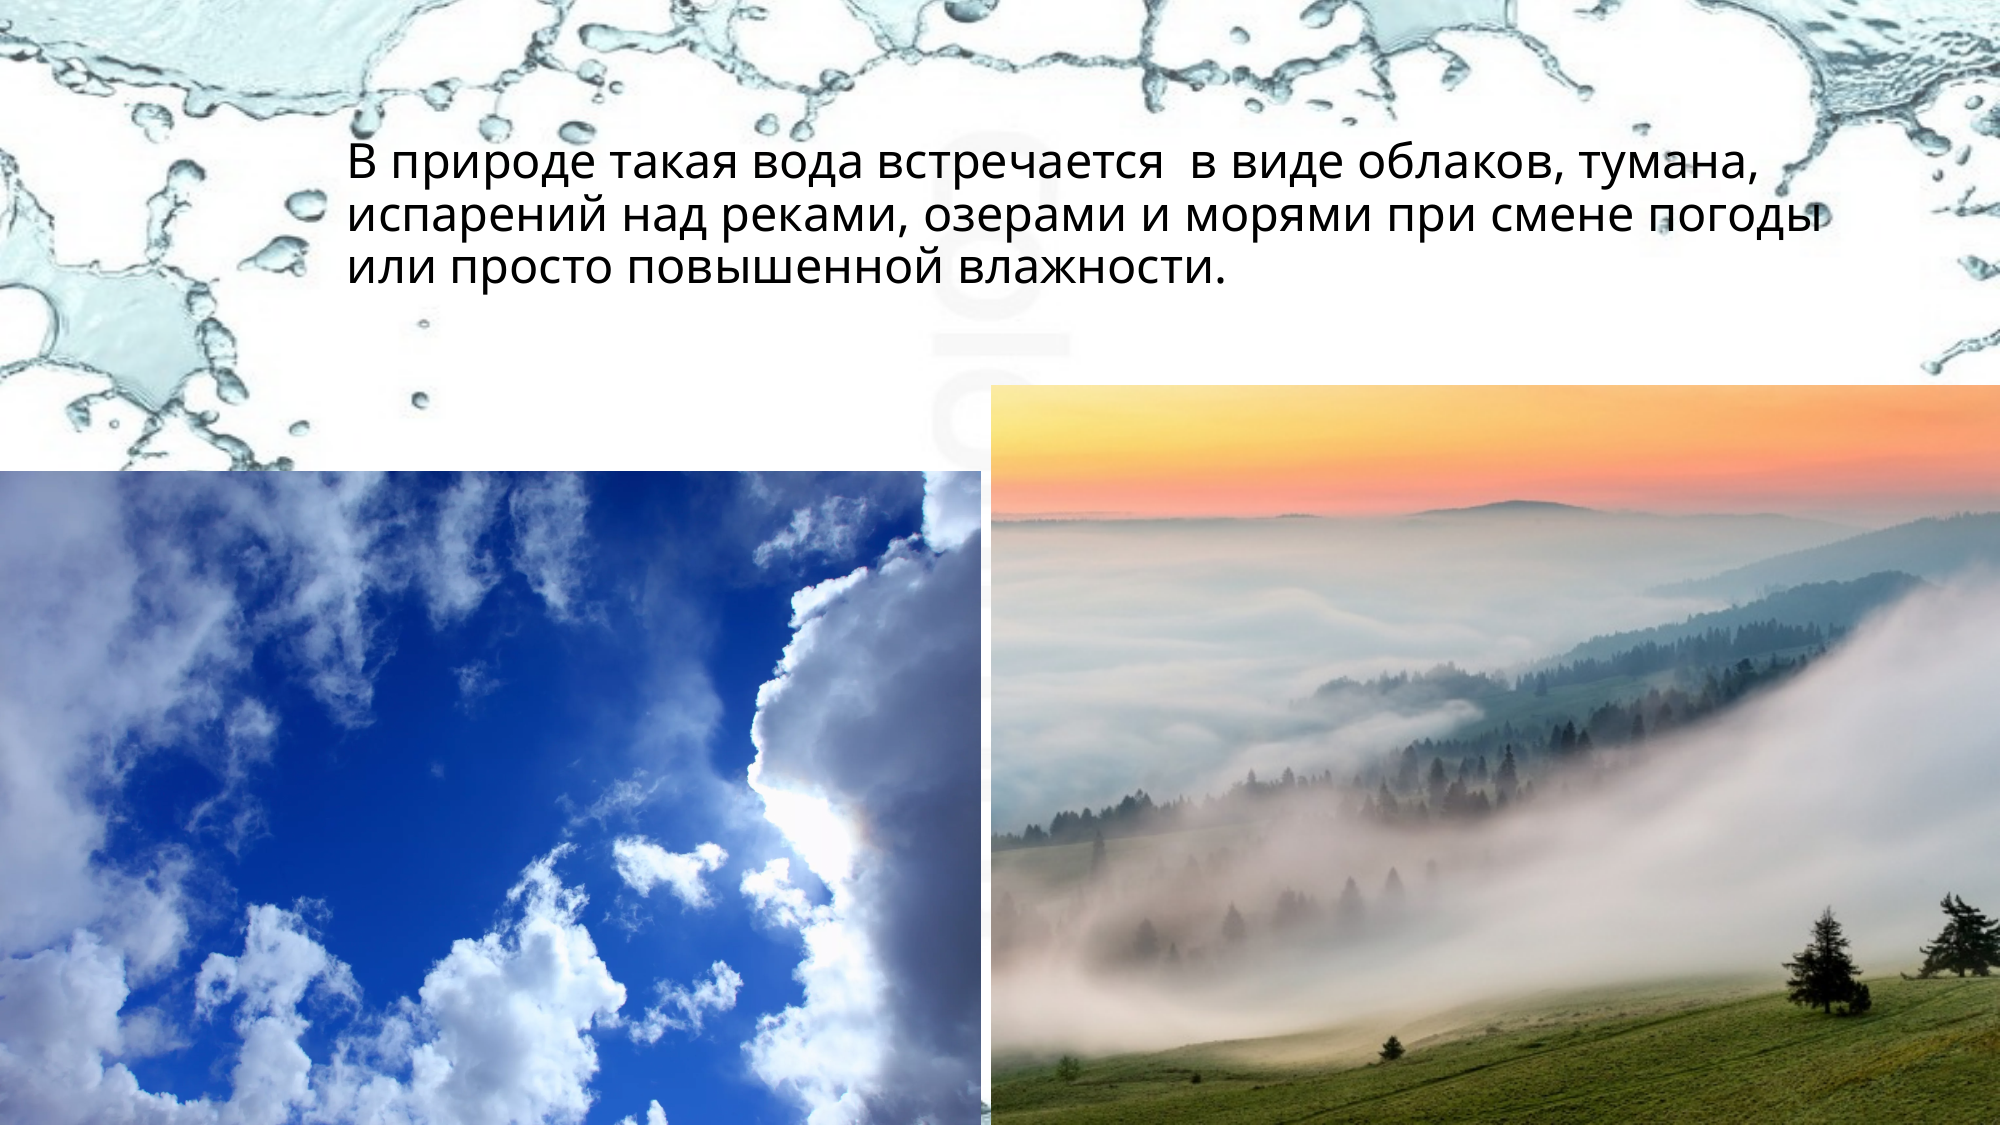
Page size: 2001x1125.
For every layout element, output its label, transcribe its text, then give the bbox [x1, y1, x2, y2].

picture [0, 471, 981, 1125]
title В природе такая вода встречается в виде облаков, тумана, испарений над реками, озерами и морями при смене погоды или просто повышенной влажности. [331, 127, 1854, 304]
picture [991, 385, 2000, 1125]
